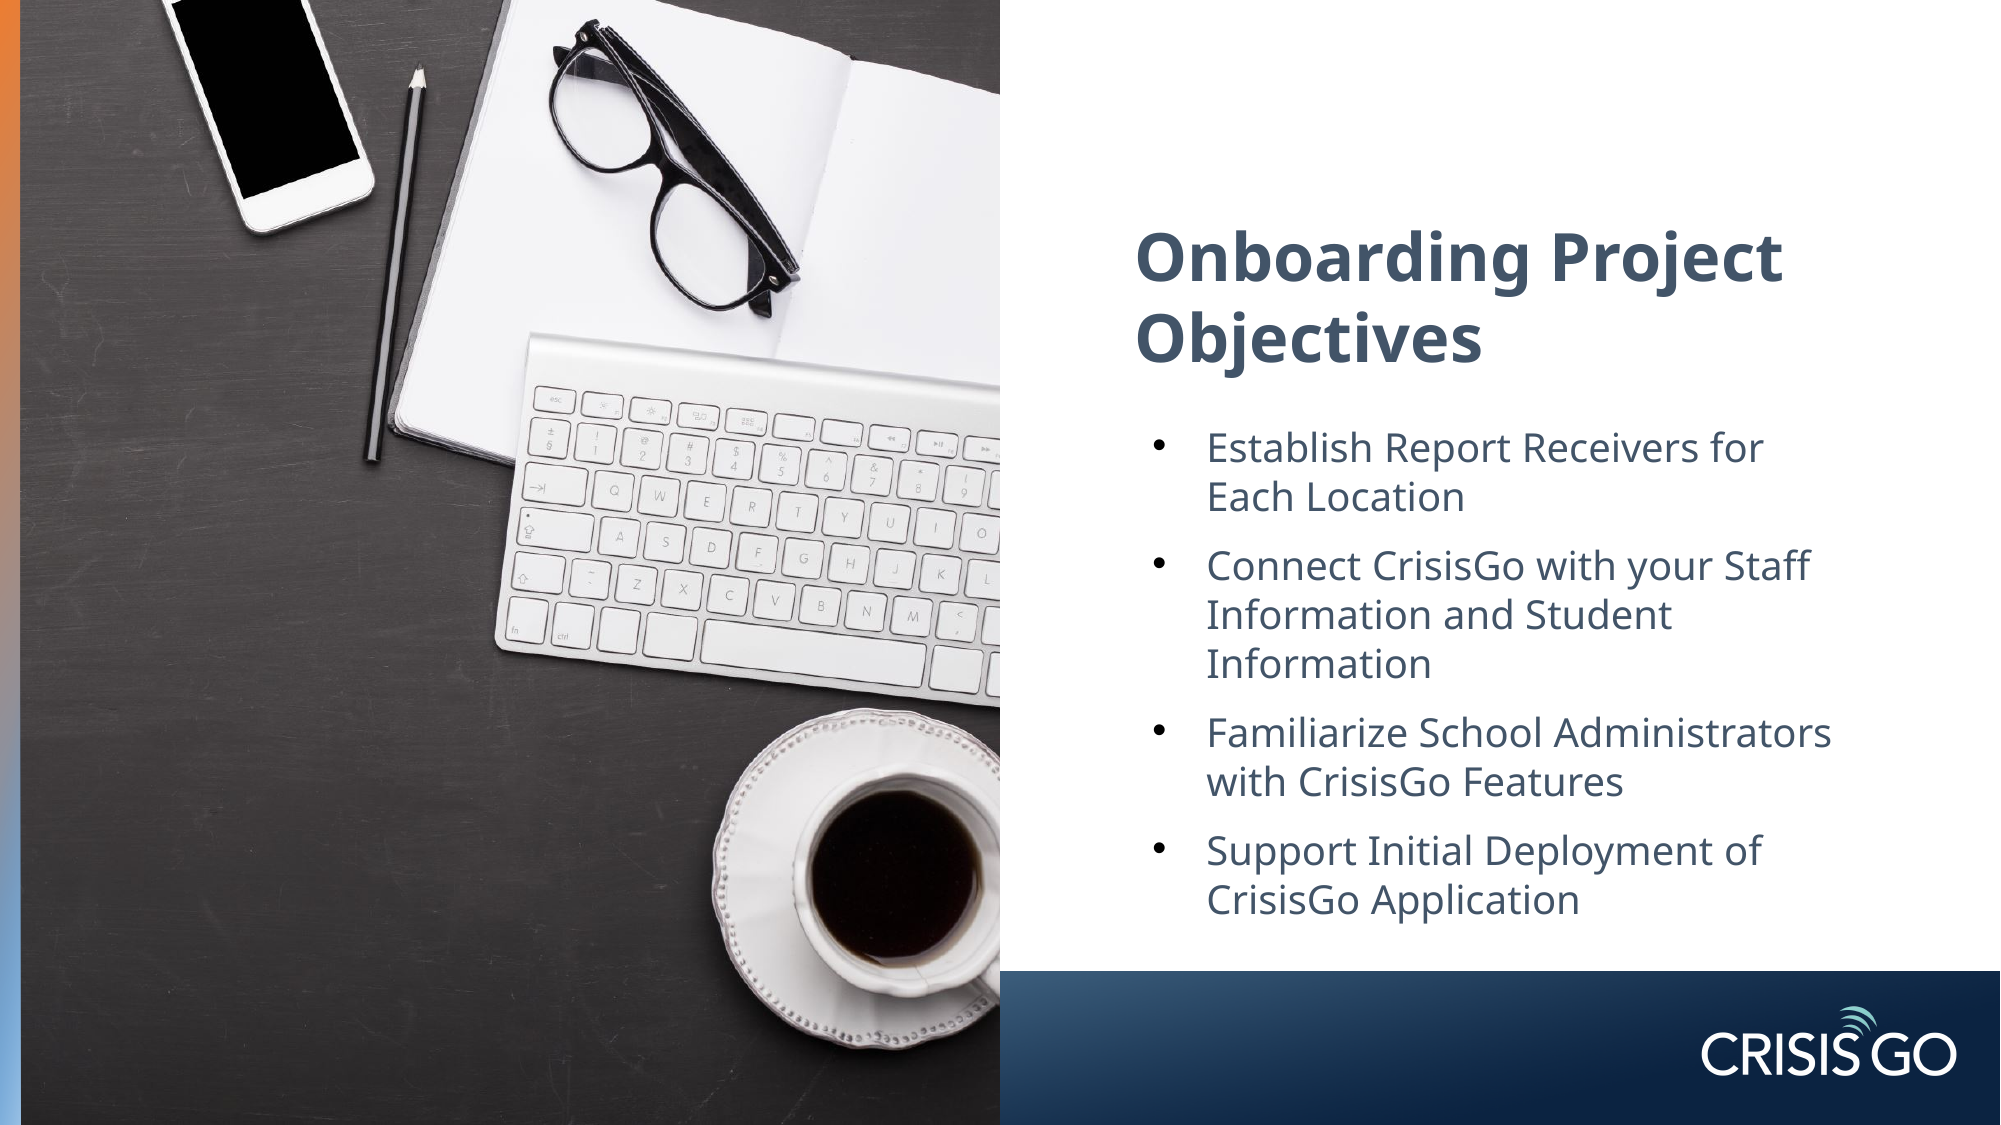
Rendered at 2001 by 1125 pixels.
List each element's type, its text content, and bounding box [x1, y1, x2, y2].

title Onboarding Project Objectives [1119, 121, 1857, 387]
picture [21, 0, 2000, 1125]
list Establish Report Receivers for Each Location Connect CrisisGo with your Staff Information and Student Information Familiarize School Administrators with CrisisGo Features Support Initial Deployment of CrisisGo Application [1119, 415, 1857, 982]
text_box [0, 0, 21, 1125]
